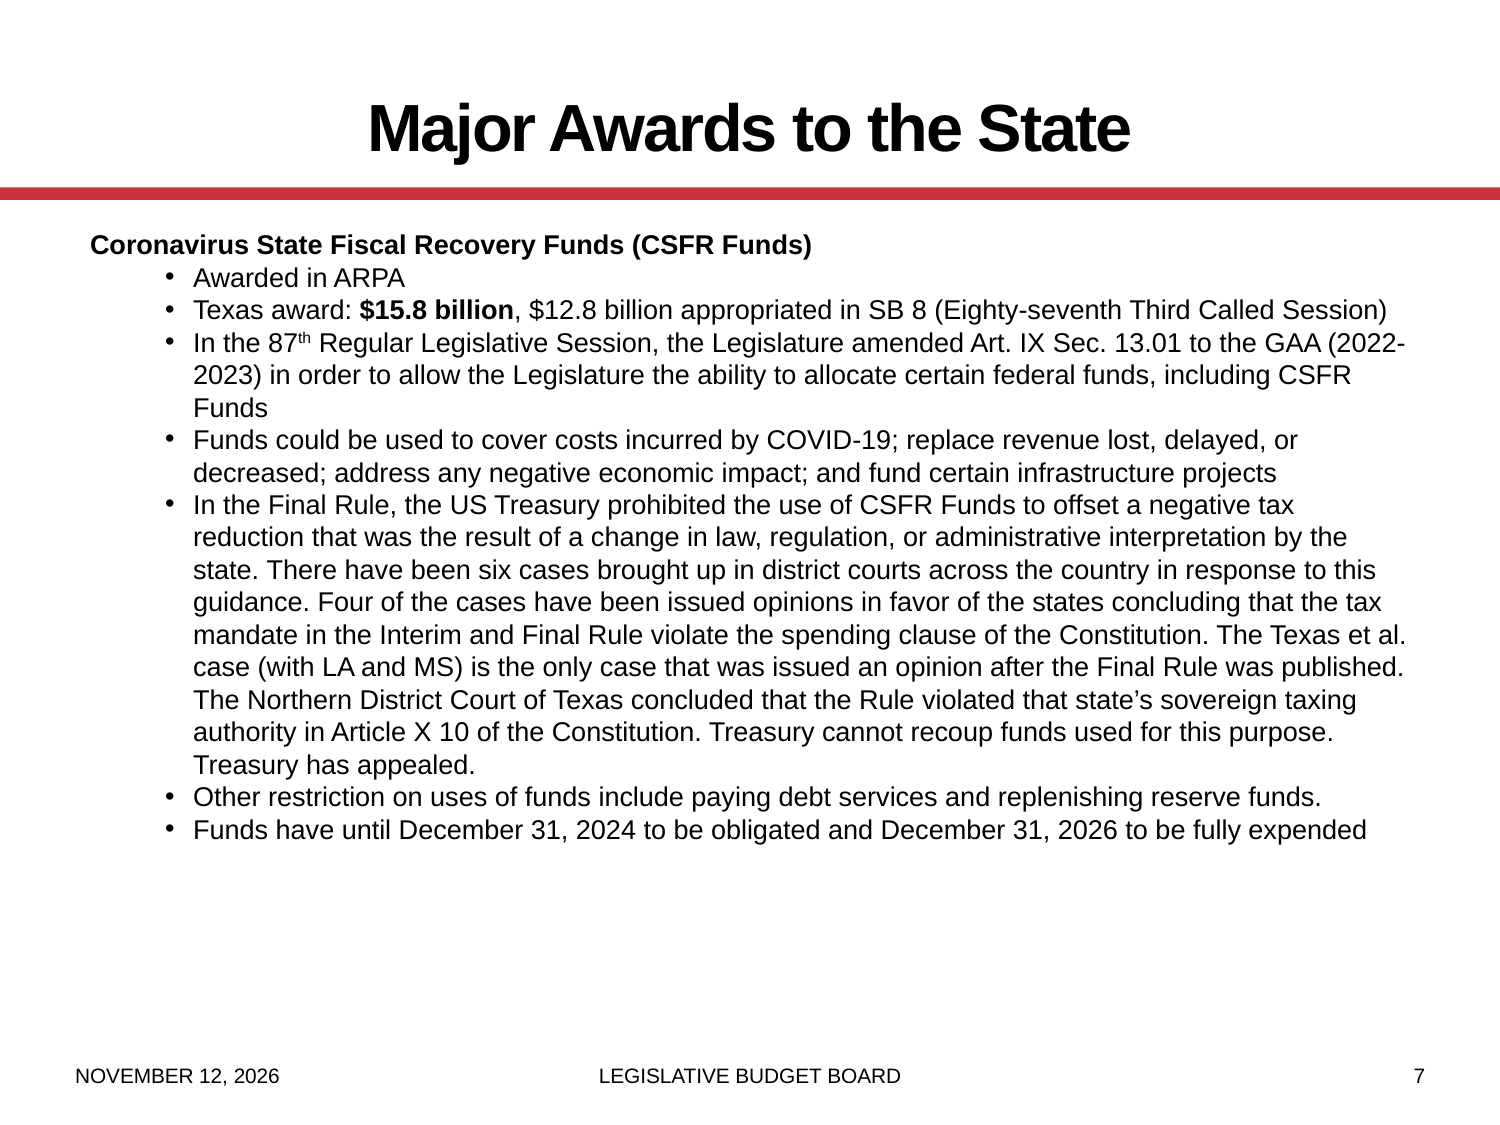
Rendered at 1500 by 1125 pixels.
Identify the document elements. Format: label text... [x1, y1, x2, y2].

slide_number 7 [1074, 1062, 1425, 1123]
footer LEGISLATIVE BUDGET BOARD [425, 1062, 1074, 1123]
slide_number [75, 1062, 425, 1123]
list Coronavirus State Fiscal Recovery Funds (CSFR Funds) Awarded in ARPA Texas award: $15.8 billion, $12.8 billion appropriated in SB 8 (Eighty-seventh Third Called Session) In the 87th Regular Legislative Session, the Legislature amended Art. IX Sec. 13.01 to the GAA (2022-2023) in order to allow the Legislature the ability to allocate certain federal funds, including CSFR Funds Funds could be used to cover costs incurred by COVID-19; replace revenue lost, delayed, or decreased; address any negative economic impact; and fund certain infrastructure projects In the Final Rule, the US Treasury prohibited the use of CSFR Funds to offset a negative tax reduction that was the result of a change in law, regulation, or administrative interpretation by the state. There have been six cases brought up in district courts across the country in response to this guidance. Four of the cases have been issued opinions in favor of the states concluding that the tax mandate in the Interim and Final Rule violate the spending clause of the Constitution. The Texas et al. case (with LA and MS) is the only case that was issued an opinion after the Final Rule was published. The Northern District Court of Texas concluded that the Rule violated that state’s sovereign taxing authority in Article X 10 of the Constitution. Treasury cannot recoup funds used for this purpose. Treasury has appealed. Other restriction on uses of funds include paying debt services and replenishing reserve funds. Funds have until December 31, 2024 to be obligated and December 31, 2026 to be fully expended [75, 220, 1425, 1038]
title Major Awards to the State [75, 37, 1425, 213]
